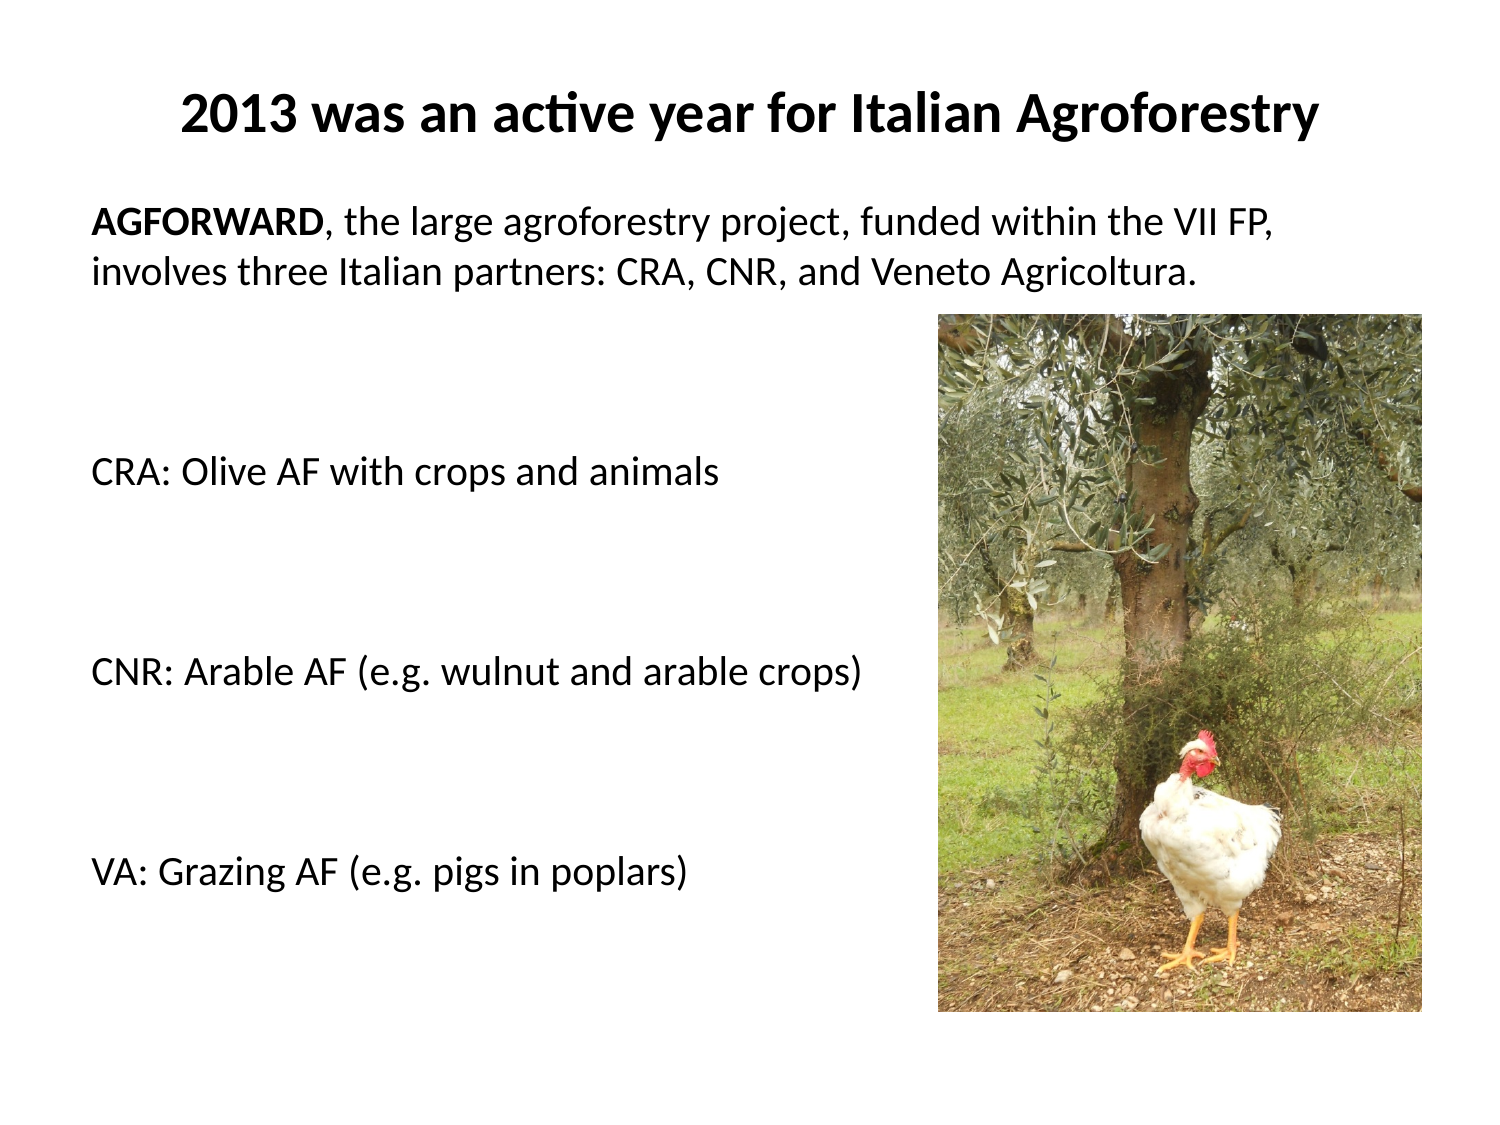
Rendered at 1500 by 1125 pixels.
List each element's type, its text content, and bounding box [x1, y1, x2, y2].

picture [938, 314, 1423, 1012]
text_box 2013 was an active year for Italian Agroforestry AGFORWARD, the large agroforestry project, funded within the VII FP, involves three Italian partners: CRA, CNR, and Veneto Agricoltura. CRA: Olive AF with crops and animals CNR: Arable AF (e.g. wulnut and arable crops) VA: Grazing AF (e.g. pigs in poplars) [76, 66, 1424, 902]
